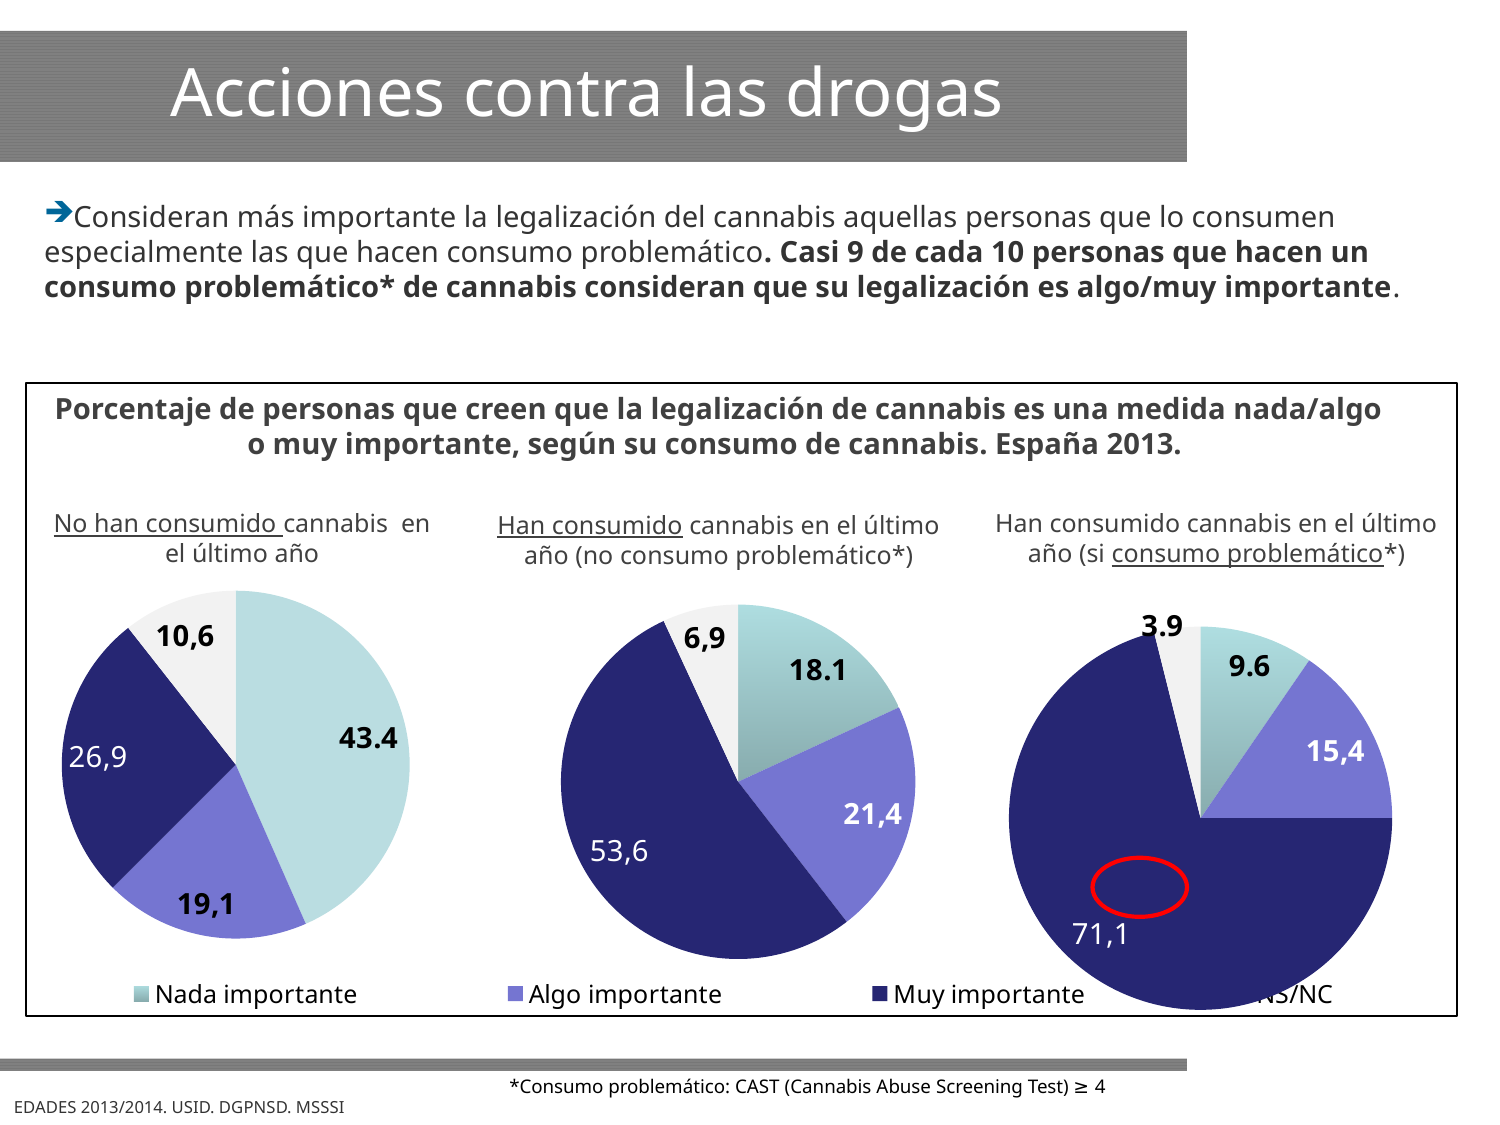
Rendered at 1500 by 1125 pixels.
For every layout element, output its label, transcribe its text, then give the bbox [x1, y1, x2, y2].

text_box [23, 381, 1459, 419]
text_box Consideran más importante la legalización del cannabis aquellas personas que lo consumen especialmente las que hacen consumo problemático. Casi 9 de cada 10 personas que hacen un consumo problemático* de cannabis consideran que su legalización es algo/muy importante. [29, 190, 1458, 311]
text_box Acciones contra las drogas [0, 42, 1176, 138]
text_box *Consumo problemático: CAST (Cannabis Abuse Screening Test) ≥ 4 [494, 1067, 1120, 1105]
chart [0, 420, 1475, 1036]
text_box EDADES 2013/2014. USID. DGPNSD. MSSSI [0, 1089, 360, 1125]
